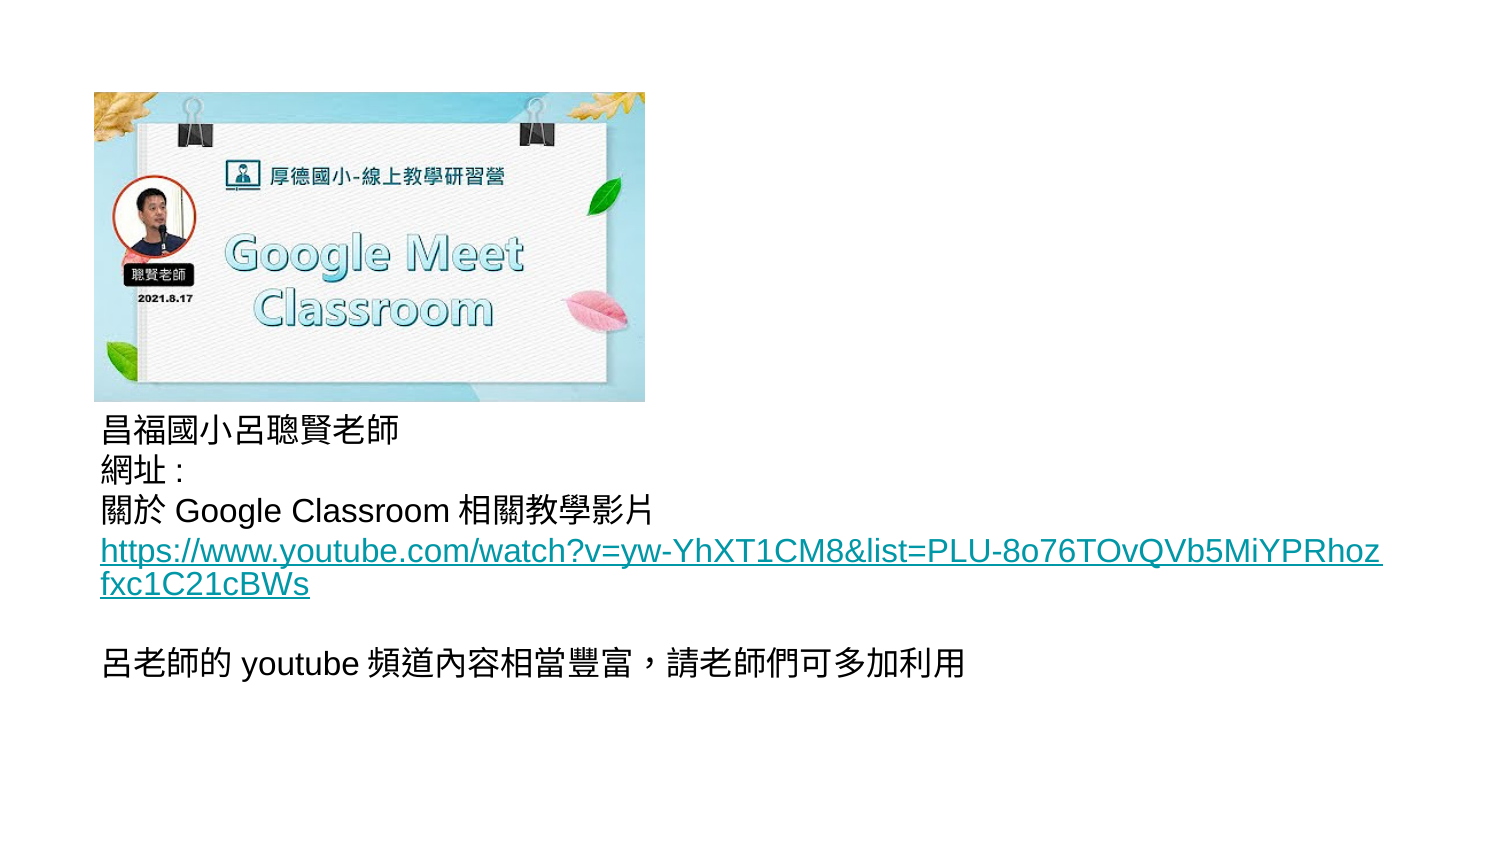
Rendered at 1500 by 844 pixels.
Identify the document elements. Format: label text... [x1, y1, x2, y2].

picture [94, 92, 645, 402]
text_box 昌福國小呂聰賢老師 網址: 關於Google Classroom相關教學影片 https://www.youtube.com/watch?v=yw-YhXT1CM8&list=PLU-8o76TOvQVb5MiYPRhozfxc1C21cBWs 呂老師的youtube頻道內容相當豐富，請老師們可多加利用 [85, 401, 1406, 656]
